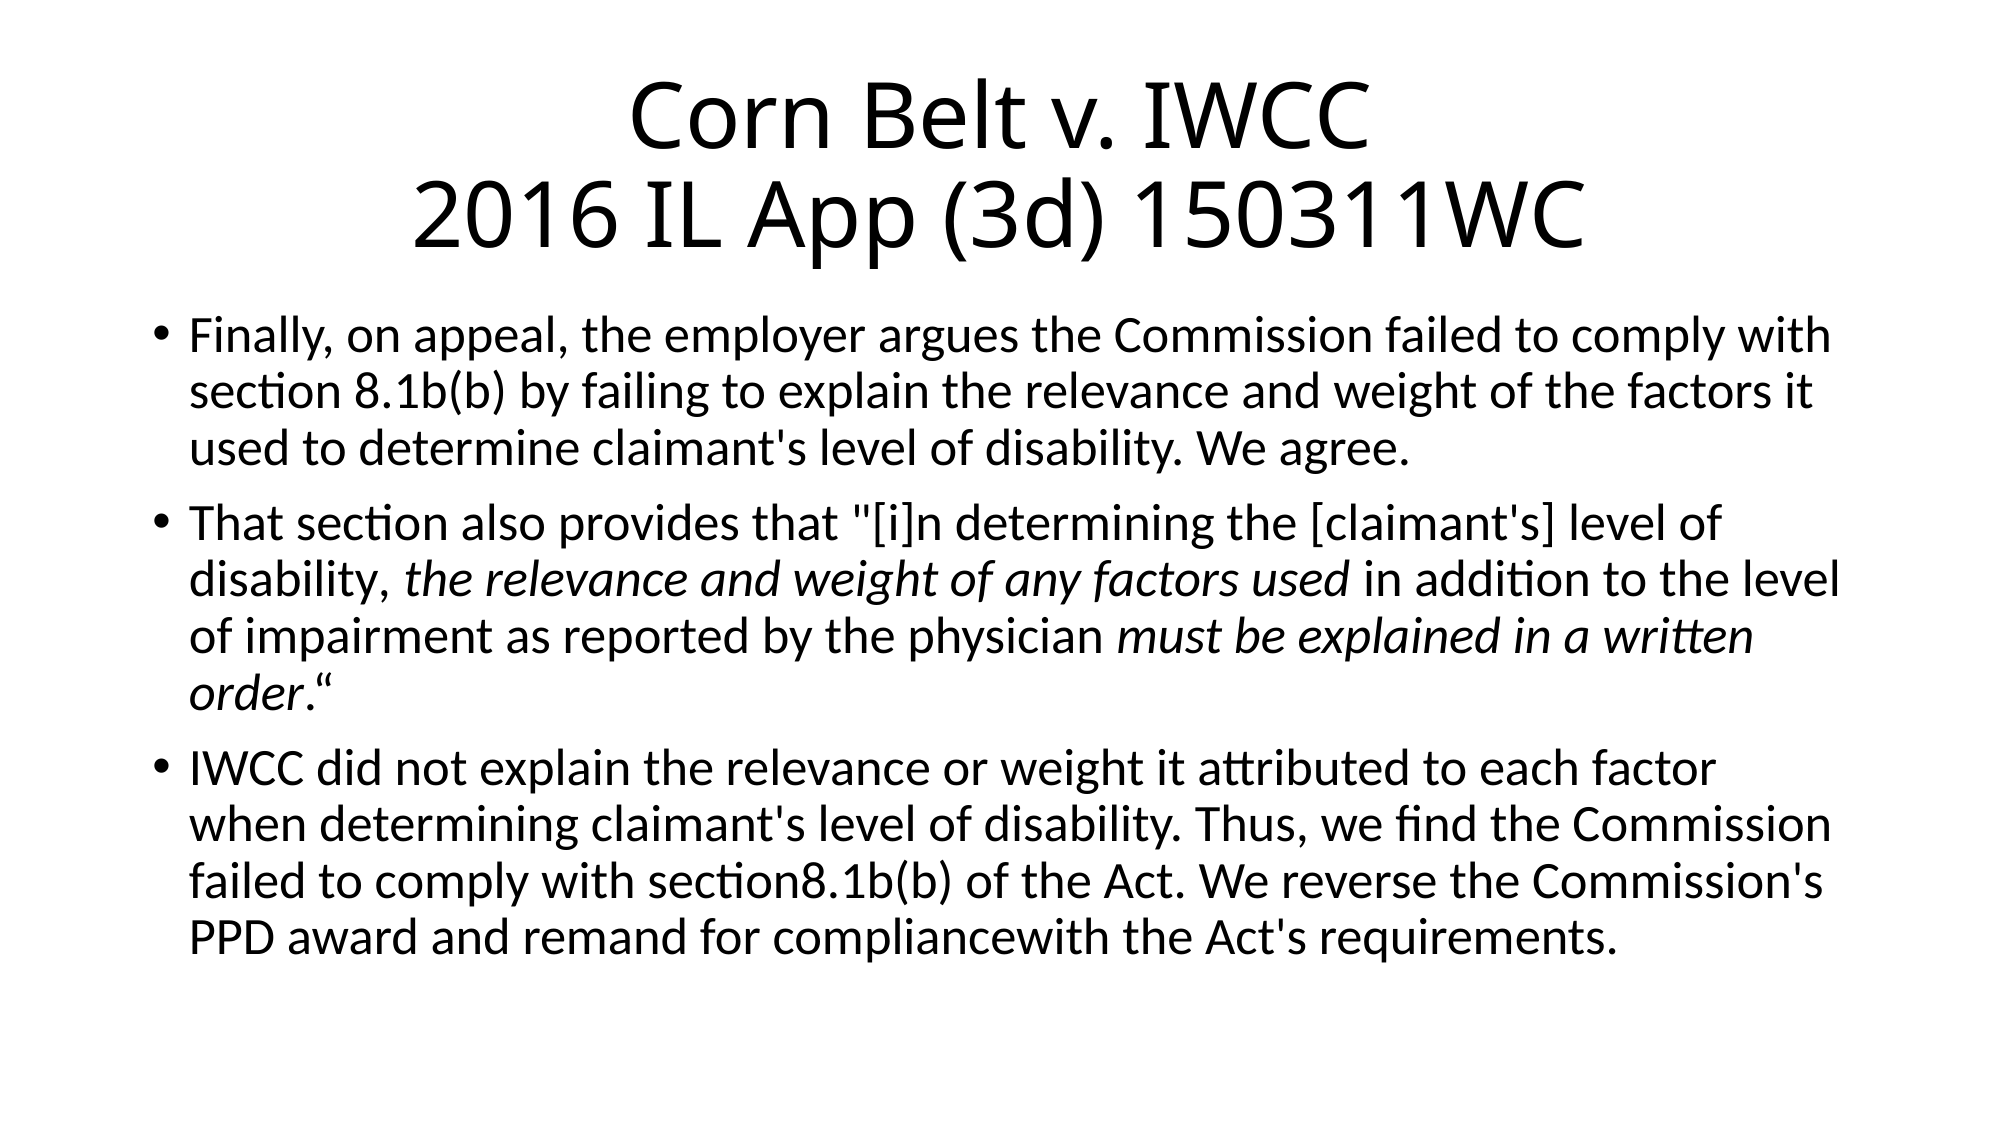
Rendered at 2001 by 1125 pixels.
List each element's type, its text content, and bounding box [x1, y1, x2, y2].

title Corn Belt v. IWCC 2016 IL App (3d) 150311WC [137, 59, 1863, 278]
list Finally, on appeal, the employer argues the Commission failed to comply with section 8.1b(b) by failing to explain the relevance and weight of the factors it used to determine claimant's level of disability. We agree. That section also provides that "[i]n determining the [claimant's] level of disability, the relevance and weight of any factors used in addition to the level of impairment as reported by the physician must be explained in a written order.“ IWCC did not explain the relevance or weight it attributed to each factor when determining claimant's level of disability. Thus, we find the Commission failed to comply with section8.1b(b) of the Act. We reverse the Commission's PPD award and remand for compliancewith the Act's requirements. [137, 299, 1863, 1014]
